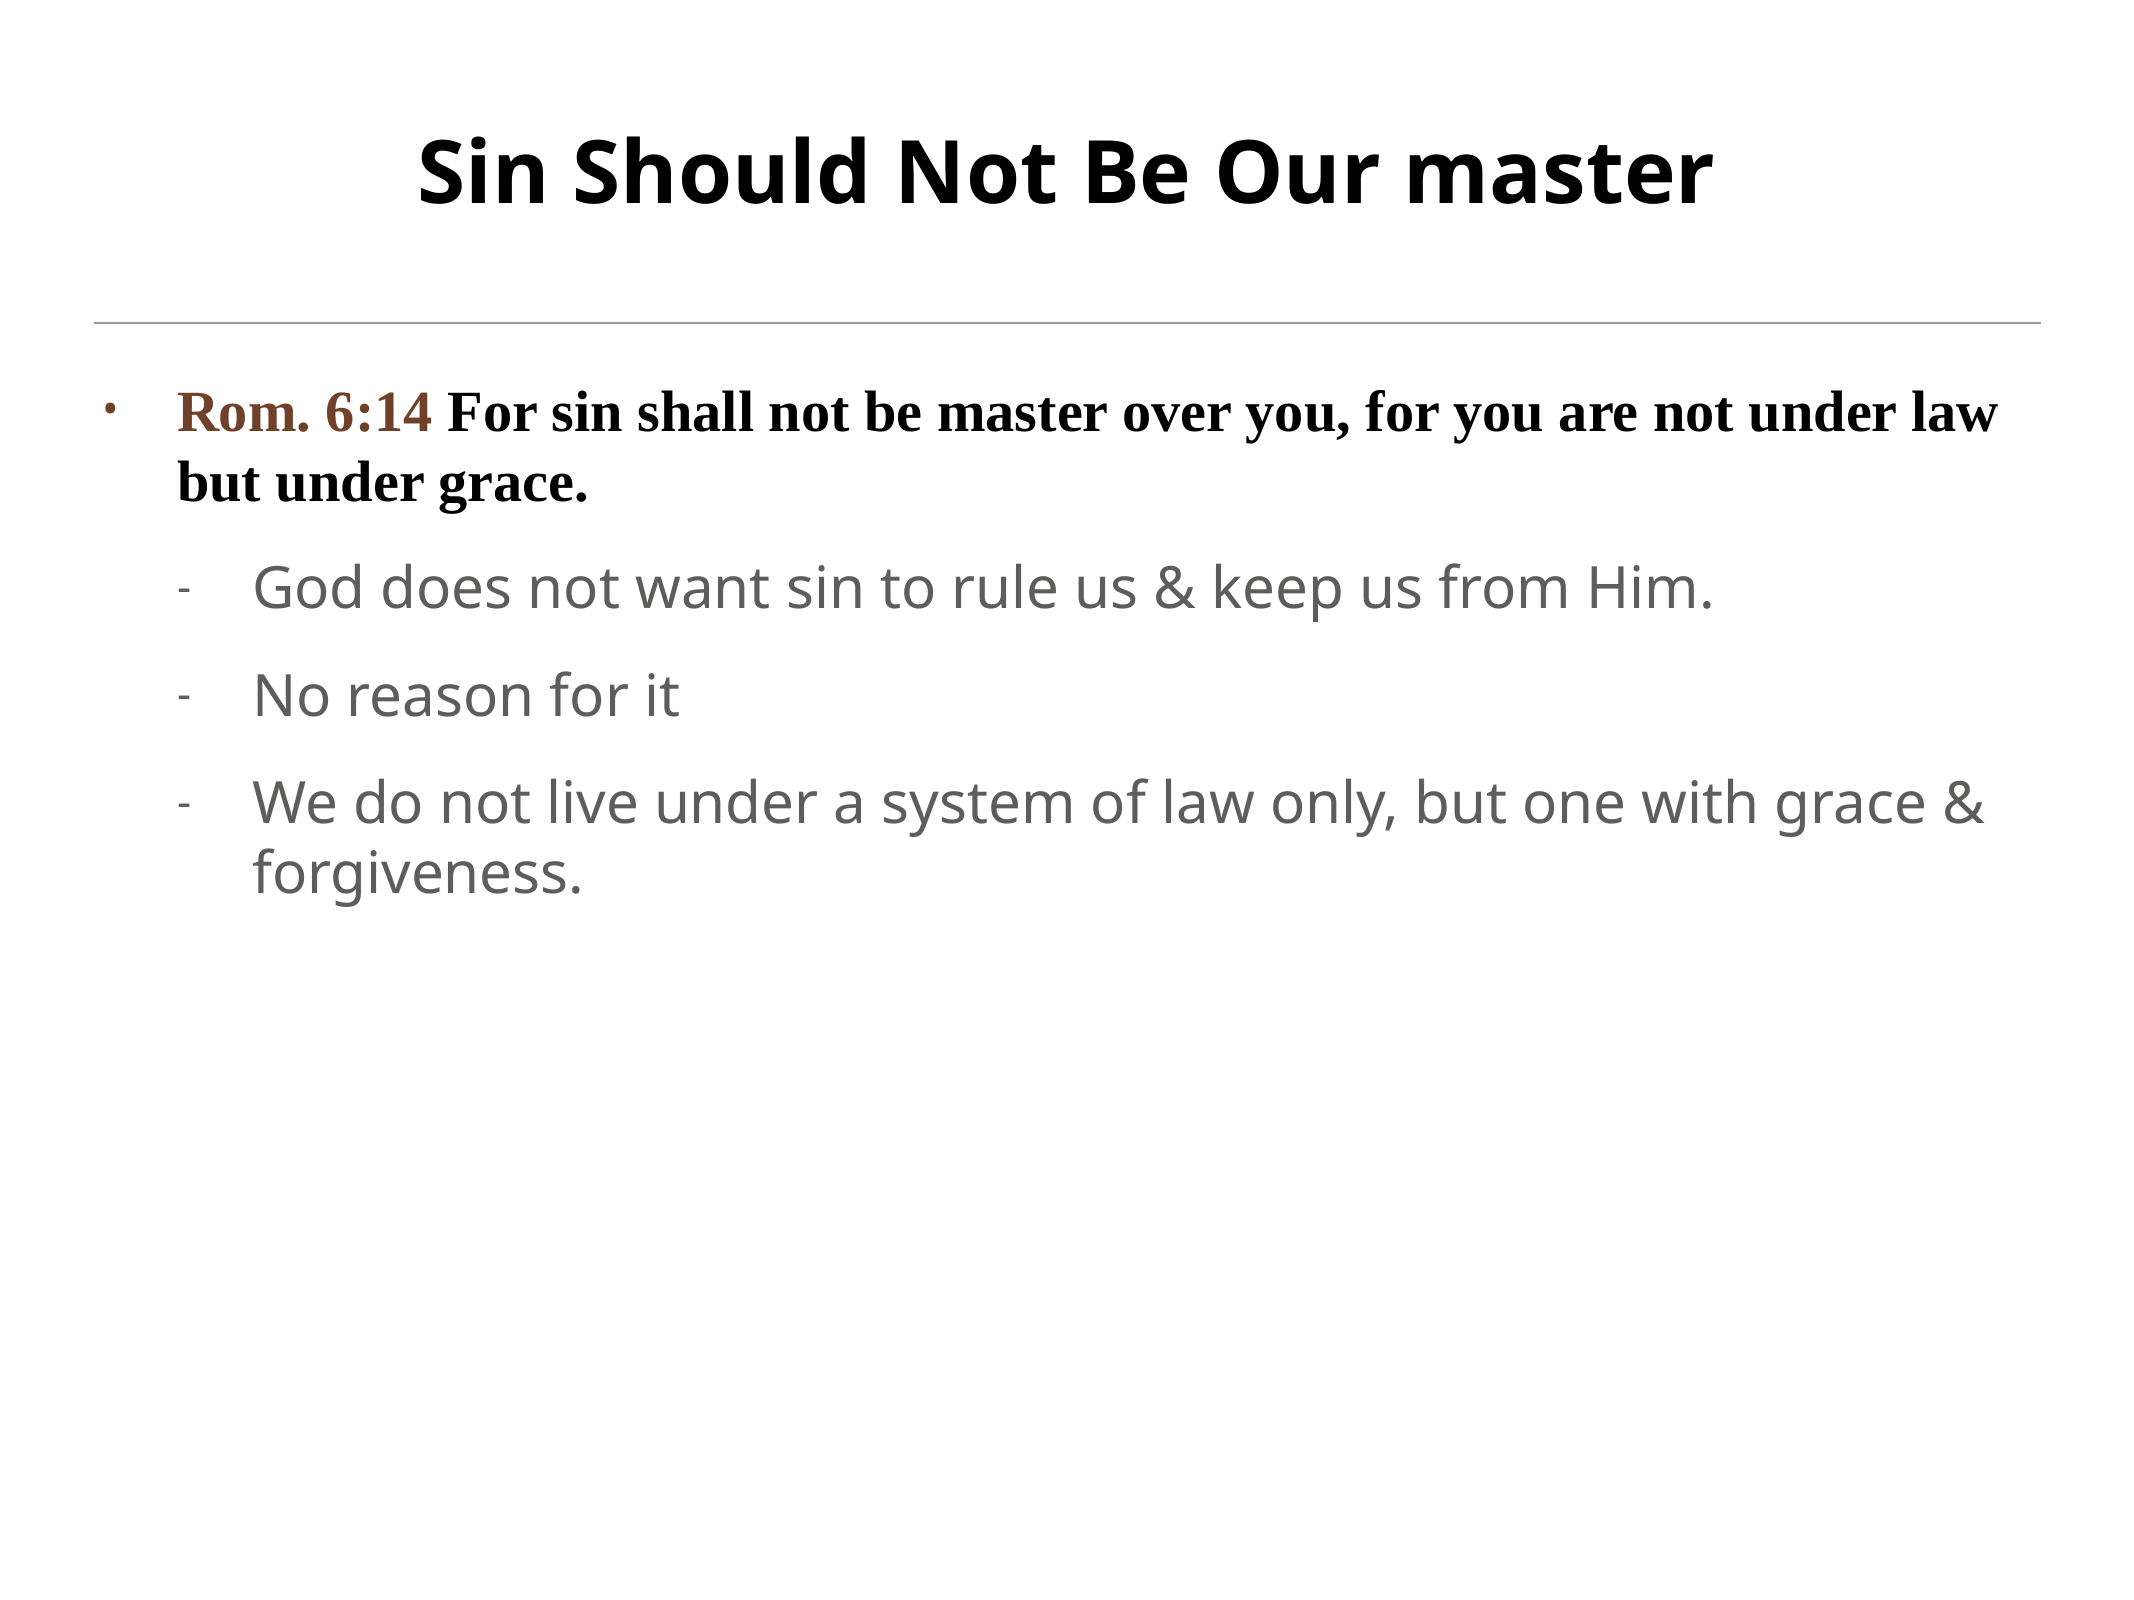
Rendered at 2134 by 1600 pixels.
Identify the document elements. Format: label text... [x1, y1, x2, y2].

title Sin Should Not Be Our master [93, 53, 2041, 284]
list Rom. 6:14 For sin shall not be master over you, for you are not under law but under grace. God does not want sin to rule us & keep us from Him. No reason for it We do not live under a system of law only, but one with grace & forgiveness. [93, 364, 2041, 1459]
